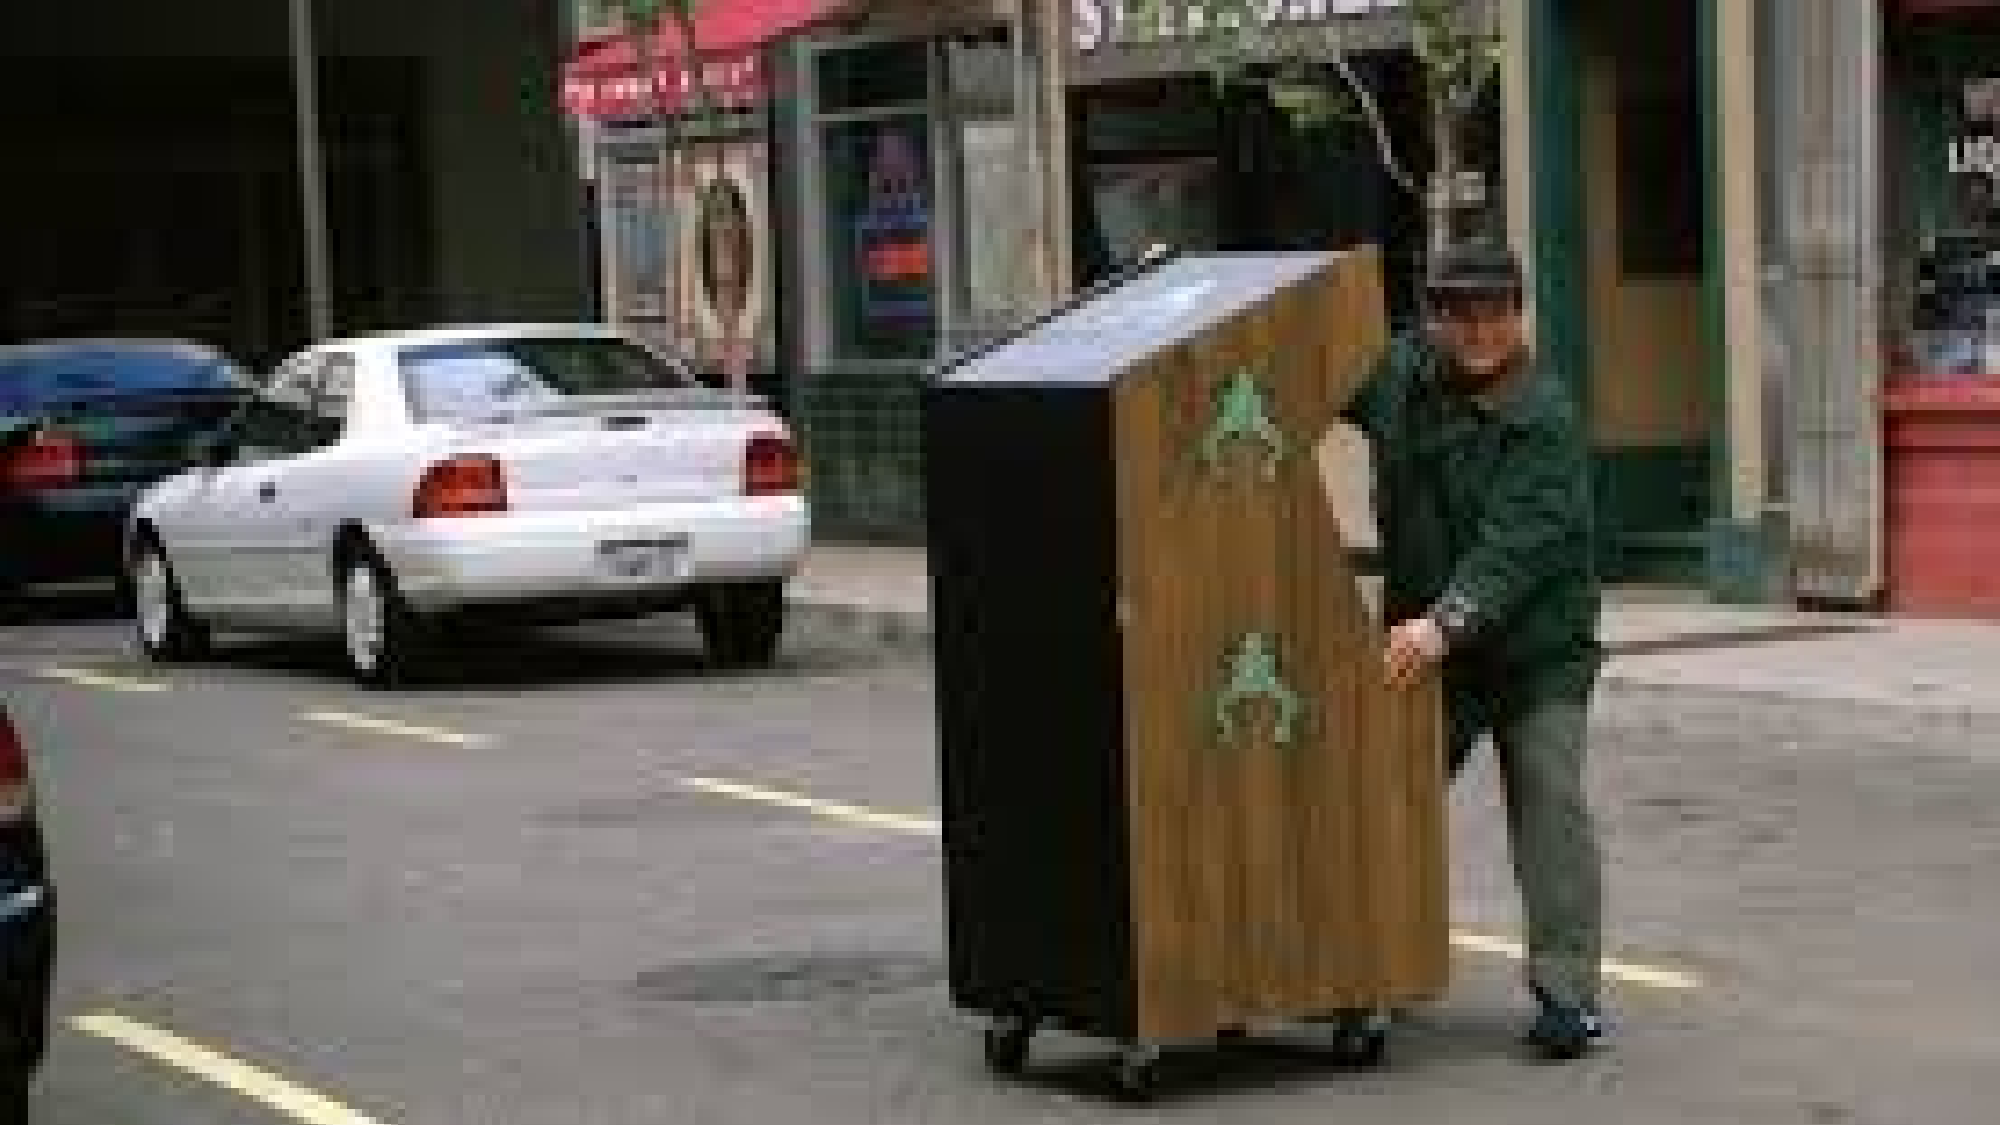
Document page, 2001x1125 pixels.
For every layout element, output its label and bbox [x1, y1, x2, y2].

list [0, 0, 2000, 1125]
